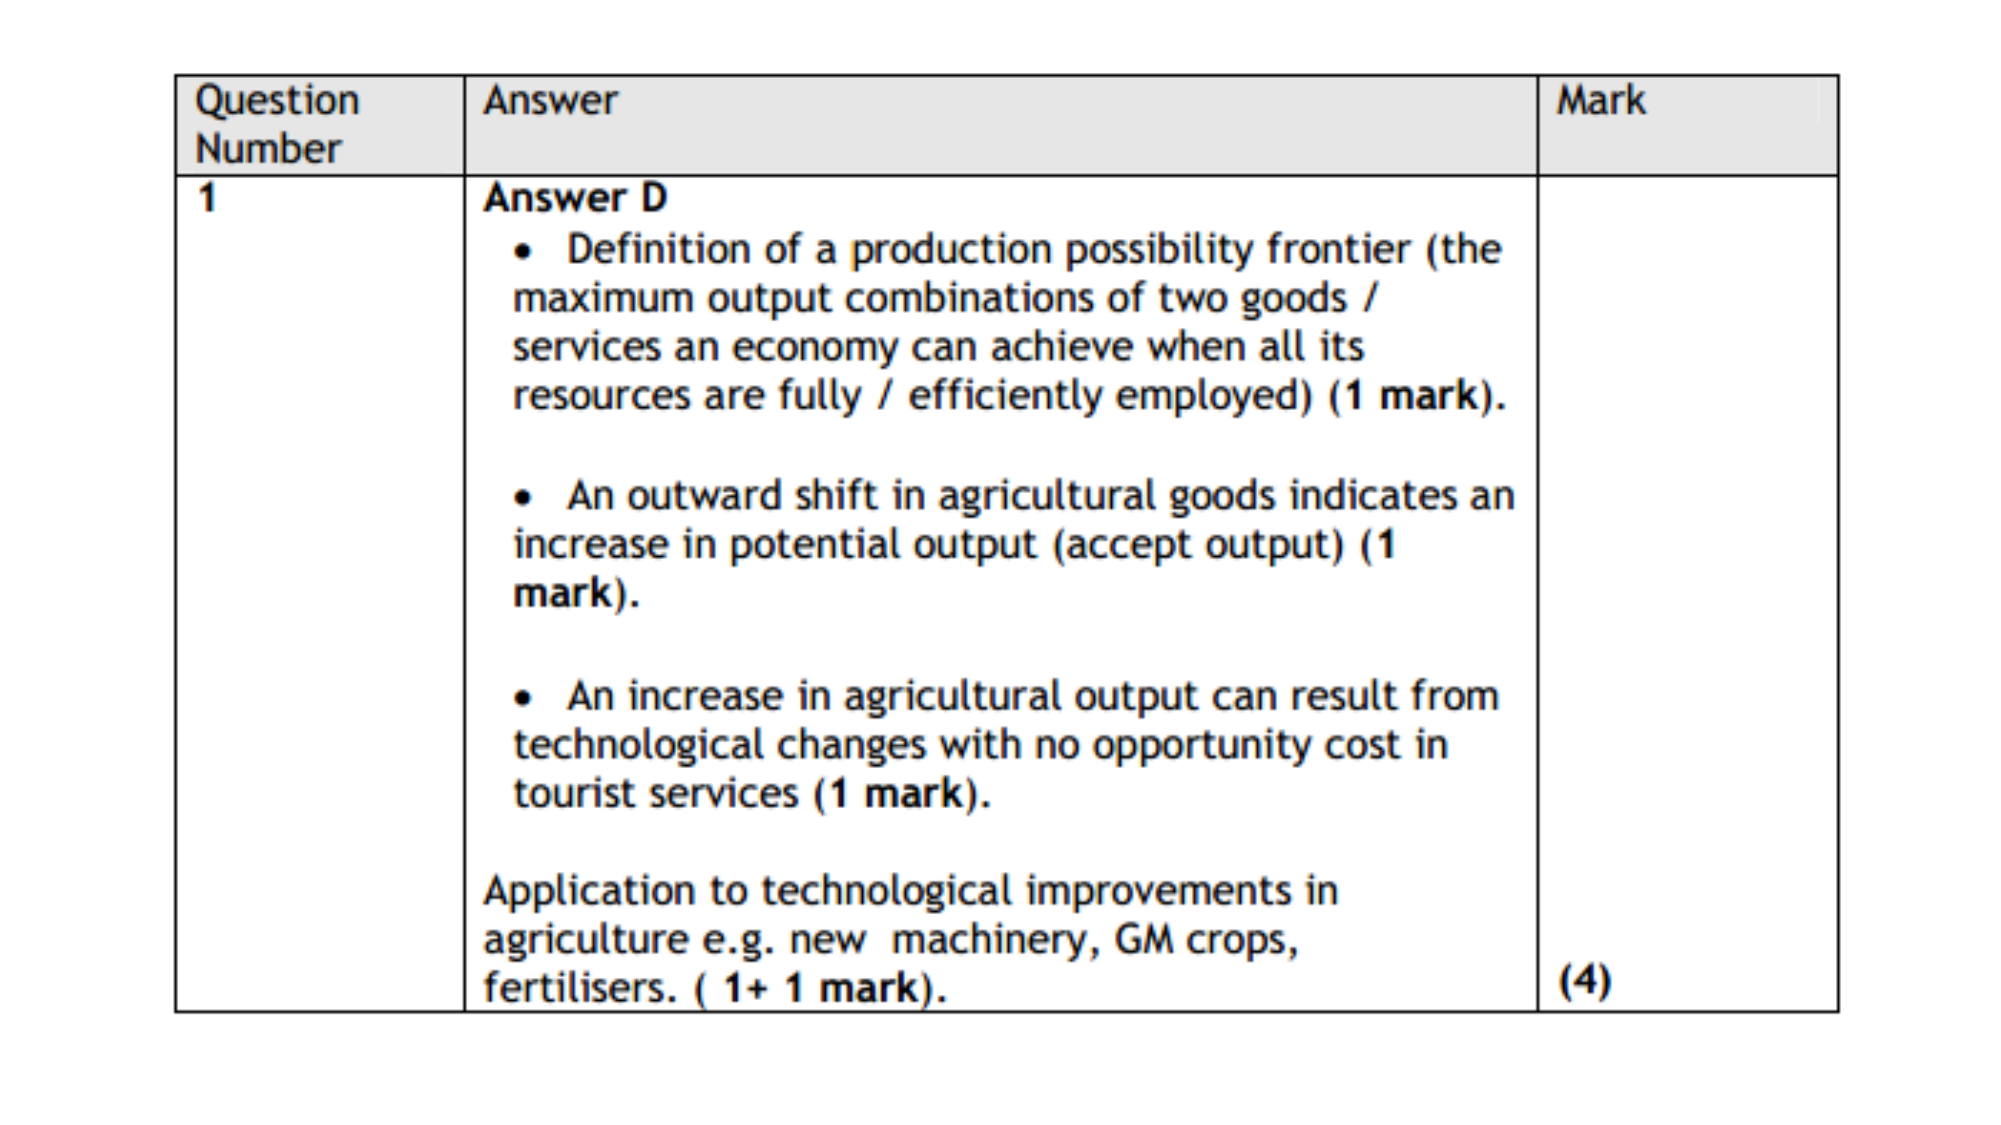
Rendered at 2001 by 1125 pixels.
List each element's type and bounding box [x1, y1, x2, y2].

picture [157, 52, 1878, 1040]
